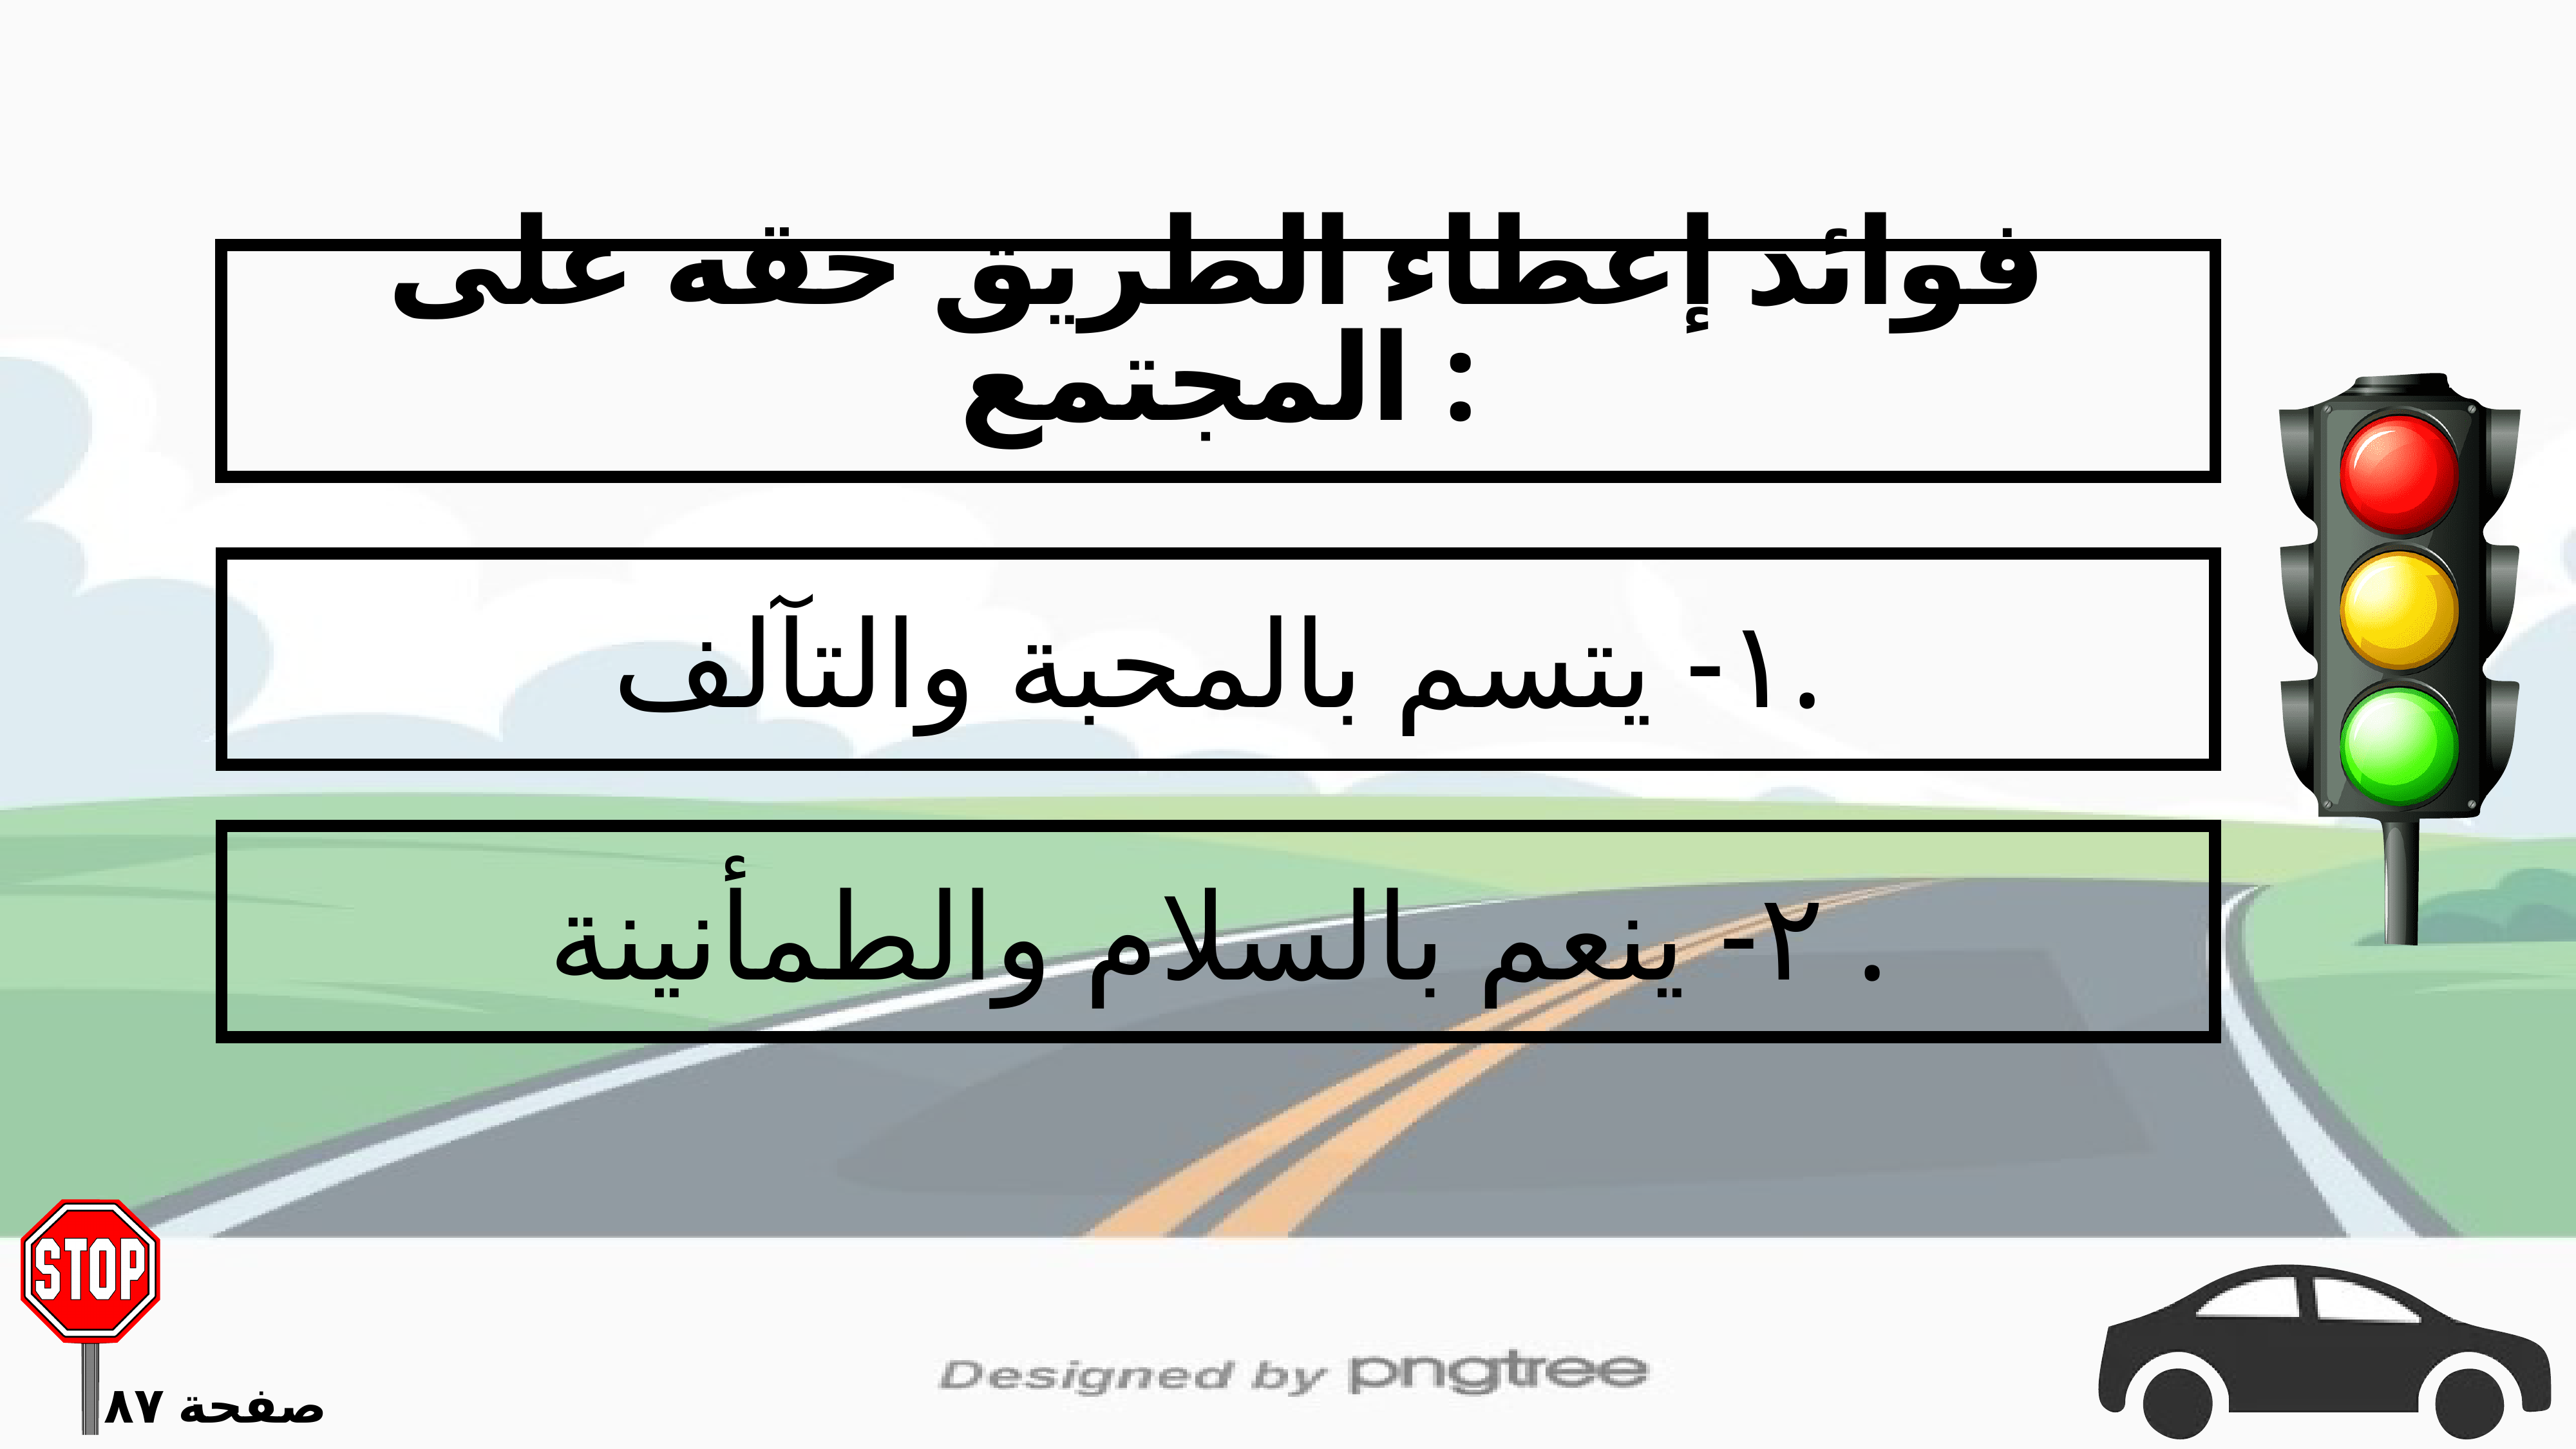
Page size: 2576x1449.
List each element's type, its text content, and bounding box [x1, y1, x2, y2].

text_box [221, 450, 2216, 477]
text_box صفحة ٨٧ [0, 1368, 333, 1449]
title فوائد إعطاء الطريق حقه على المجتمع : [112, 0, 2324, 450]
picture [0, 0, 2576, 1449]
text_box ٢- ينعم بالسلام والطمأنينة . [222, 826, 2215, 1037]
text_box ١- يتسم بالمحبة والتآلف. [222, 553, 2215, 765]
